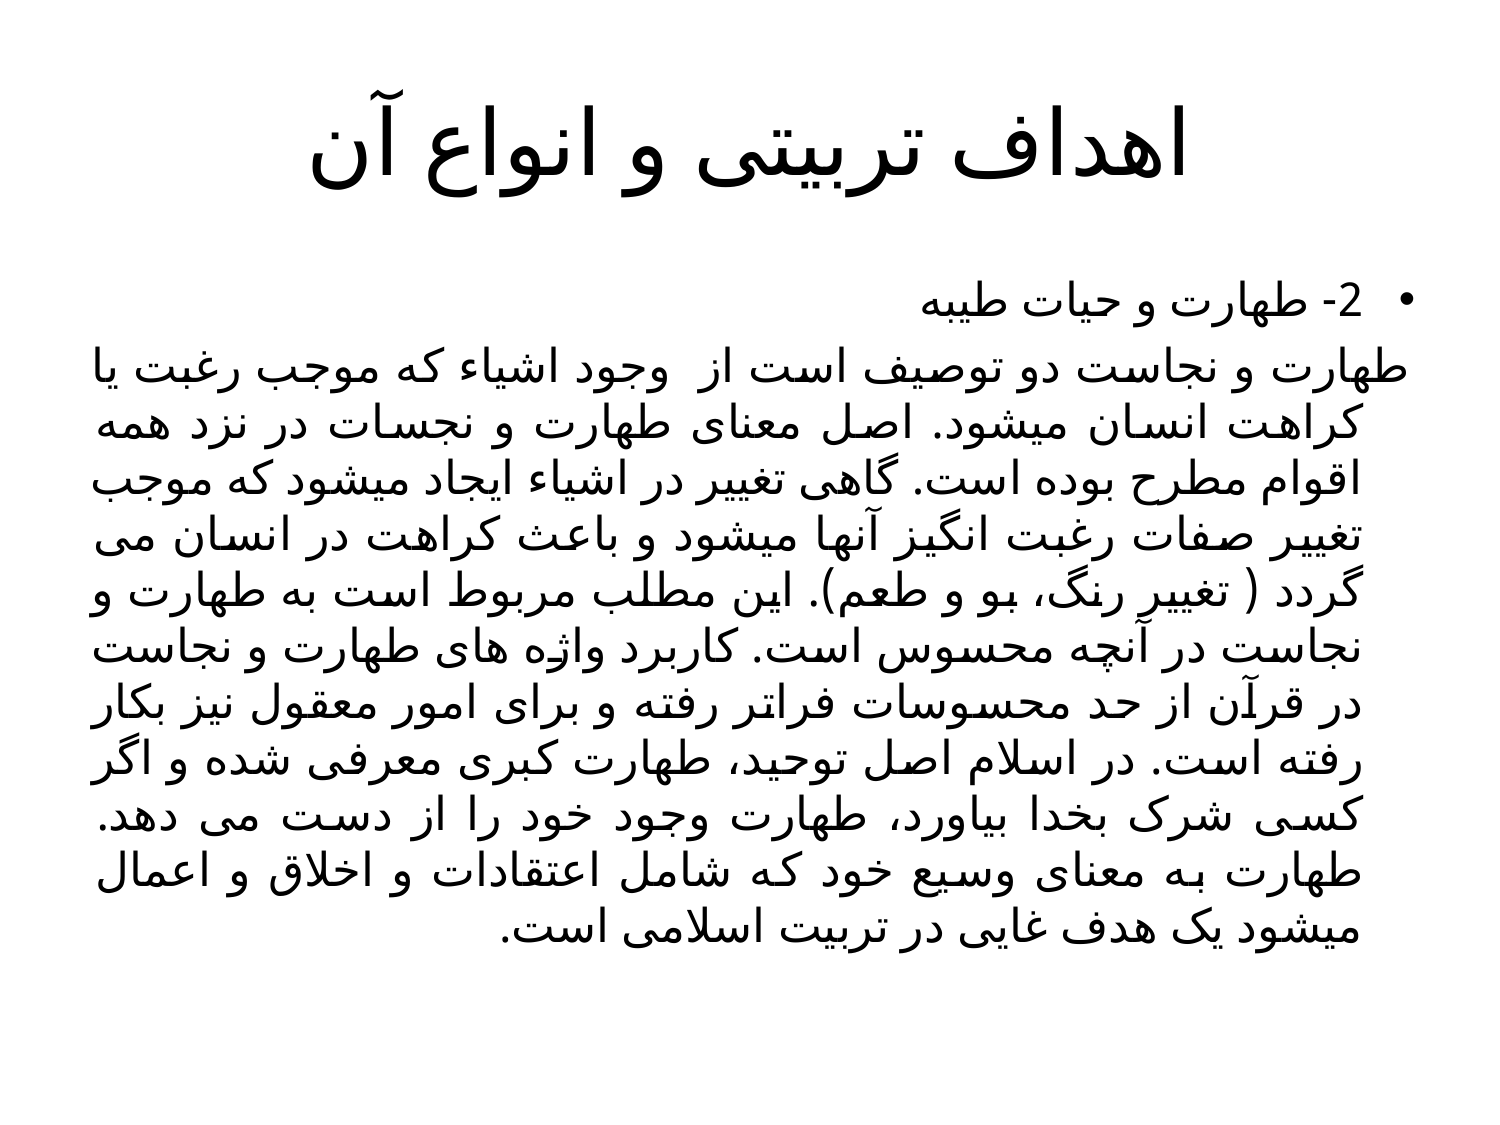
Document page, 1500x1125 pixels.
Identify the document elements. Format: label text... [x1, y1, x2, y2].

list 2- طهارت و حیات طیبه طهارت و نجاست دو توصیف است از وجود اشیاء که موجب رغبت یا کراهت انسان میشود. اصل معنای طهارت و نجسات در نزد همه اقوام مطرح بوده است. گاهی تغییر در اشیاء ایجاد میشود که موجب تغییر صفات رغبت انگیز آنها میشود و باعث کراهت در انسان می گردد ( تغییر رنگ، بو و طعم). این مطلب مربوط است به طهارت و نجاست در آنچه محسوس است. کاربرد واژه های طهارت و نجاست در قرآن از حد محسوسات فراتر رفته و برای امور معقول نیز بکار رفته است. در اسلام اصل توحید، طهارت کبری معرفی شده و اگر کسی شرک بخدا بیاورد، طهارت وجود خود را از دست می دهد. طهارت به معنای وسیع خود که شامل اعتقادات و اخلاق و اعمال میشود یک هدف غایی در تربیت اسلامی است. [75, 262, 1425, 1005]
title اهداف تربیتی و انواع آن [75, 45, 1425, 233]
